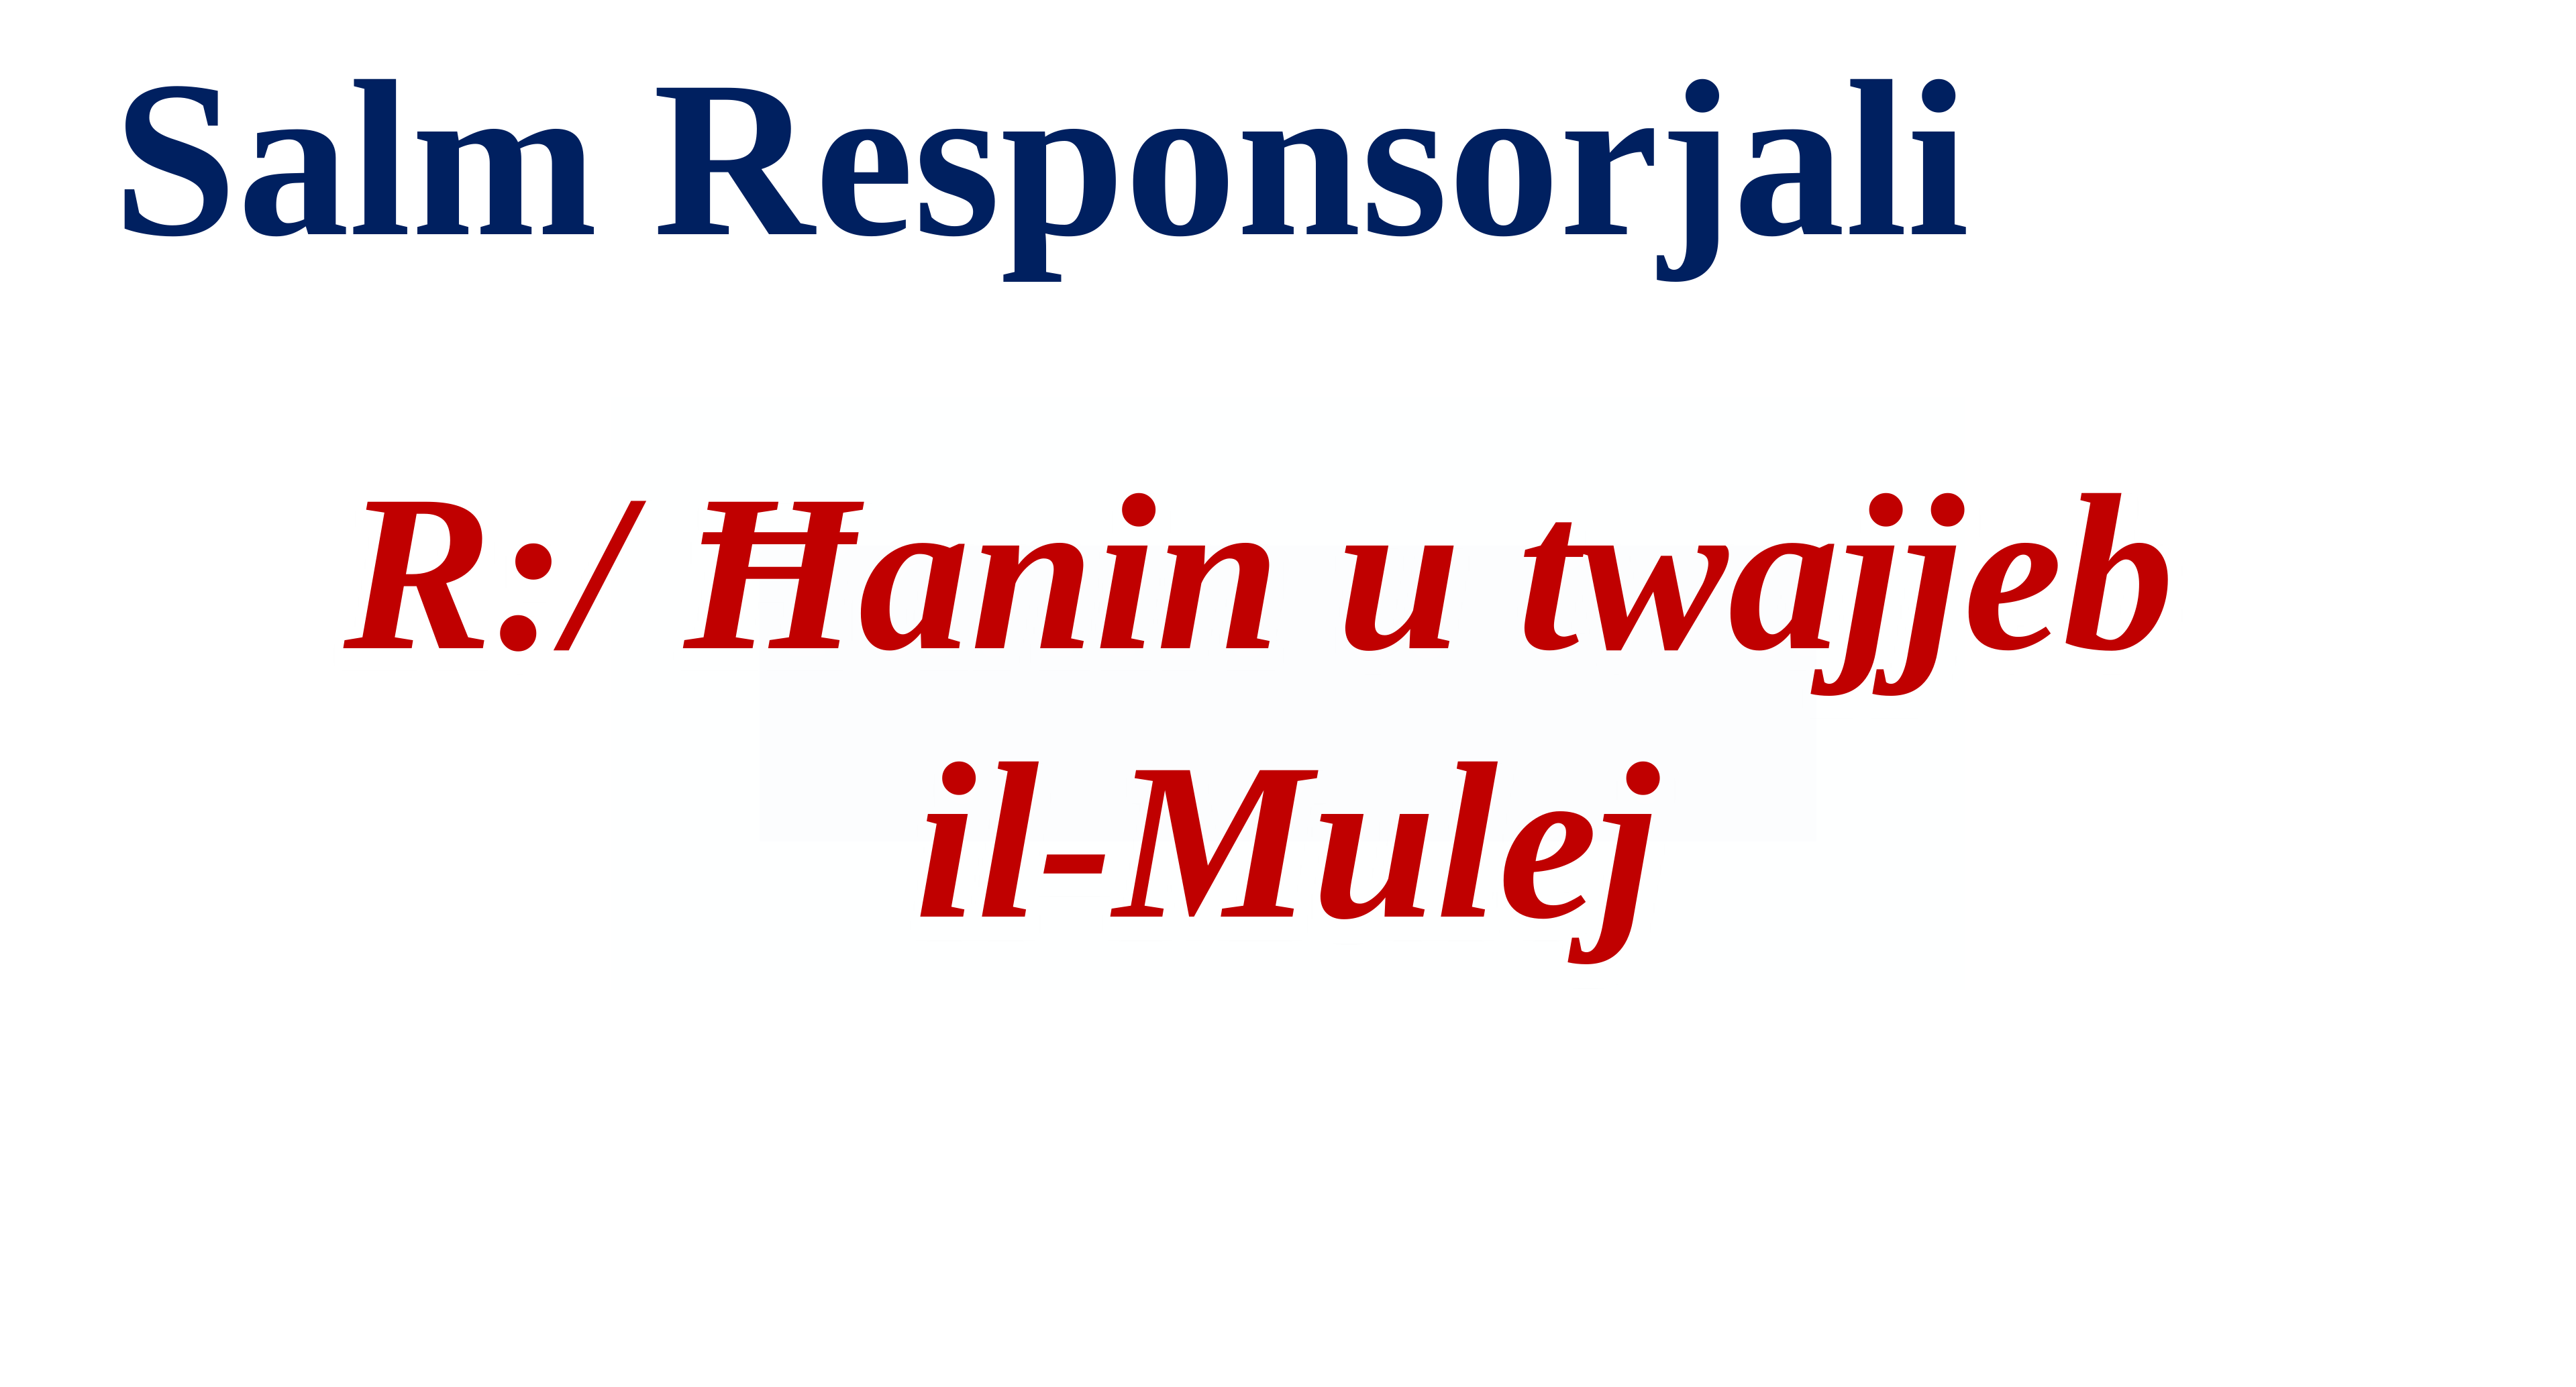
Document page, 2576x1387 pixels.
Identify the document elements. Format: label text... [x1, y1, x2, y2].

text_box Salm Responsorjali [91, 0, 2200, 291]
text_box R:/ Ħanin u twajjeb il-Mulej [47, 413, 2528, 973]
